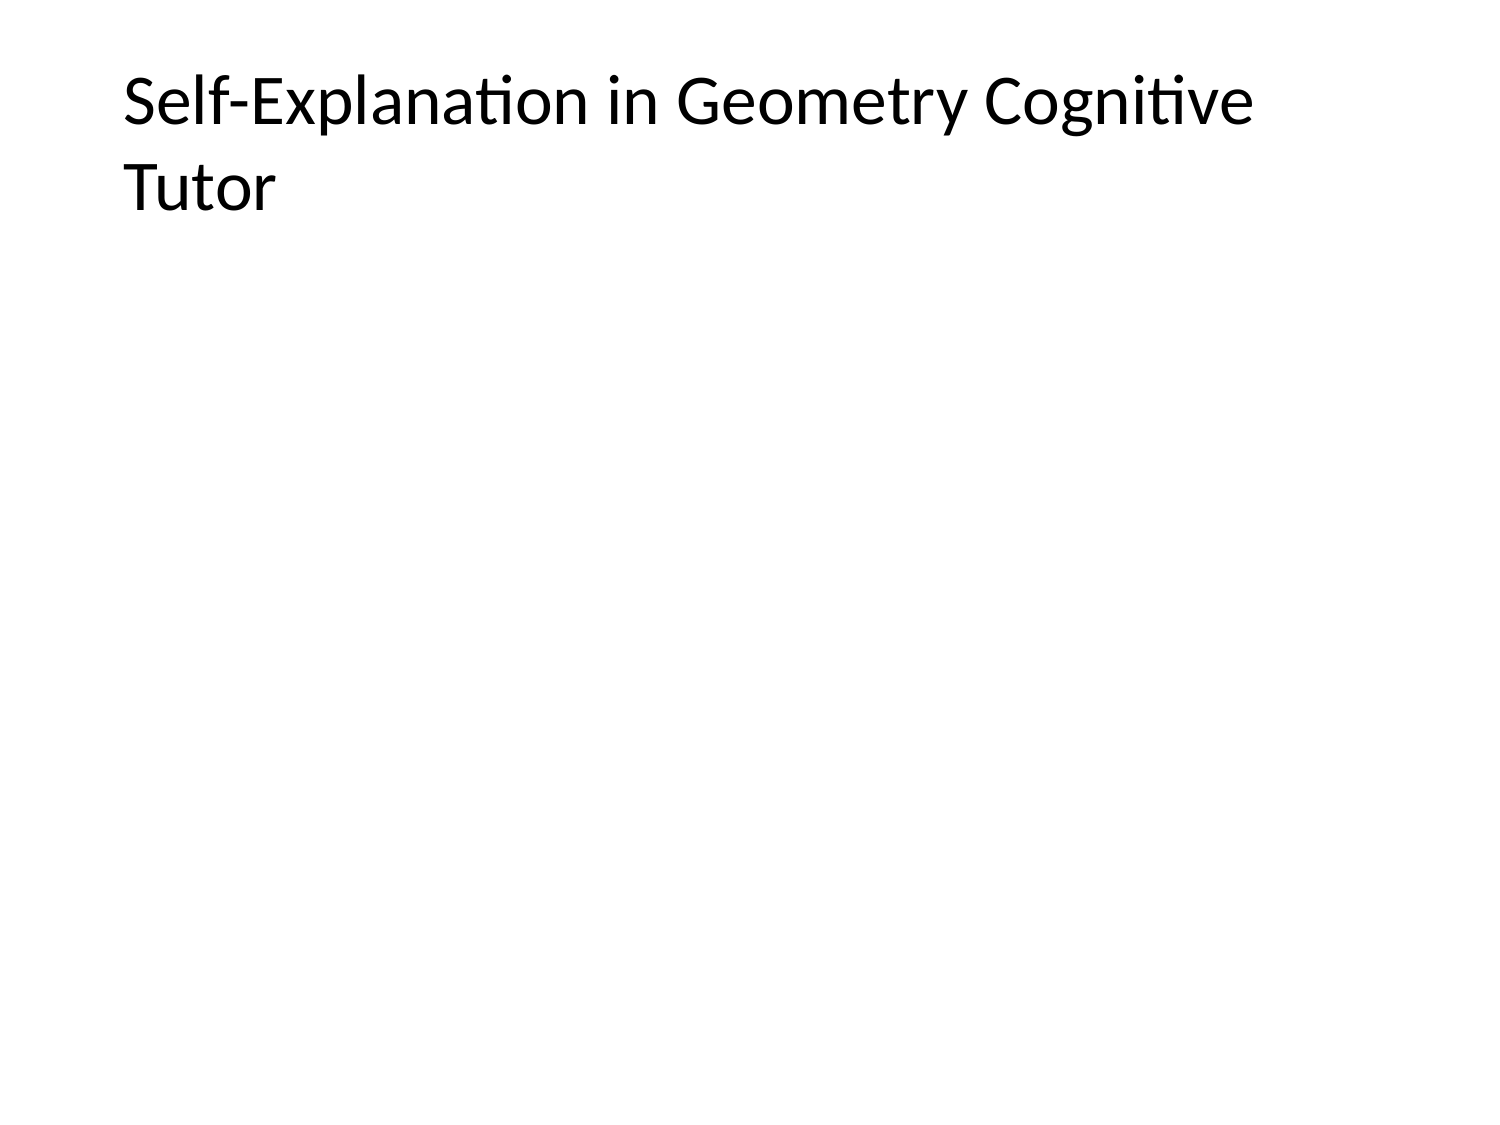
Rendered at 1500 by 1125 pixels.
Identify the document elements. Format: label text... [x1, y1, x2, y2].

title Self-Explanation in Geometry Cognitive Tutor [108, 45, 1412, 233]
